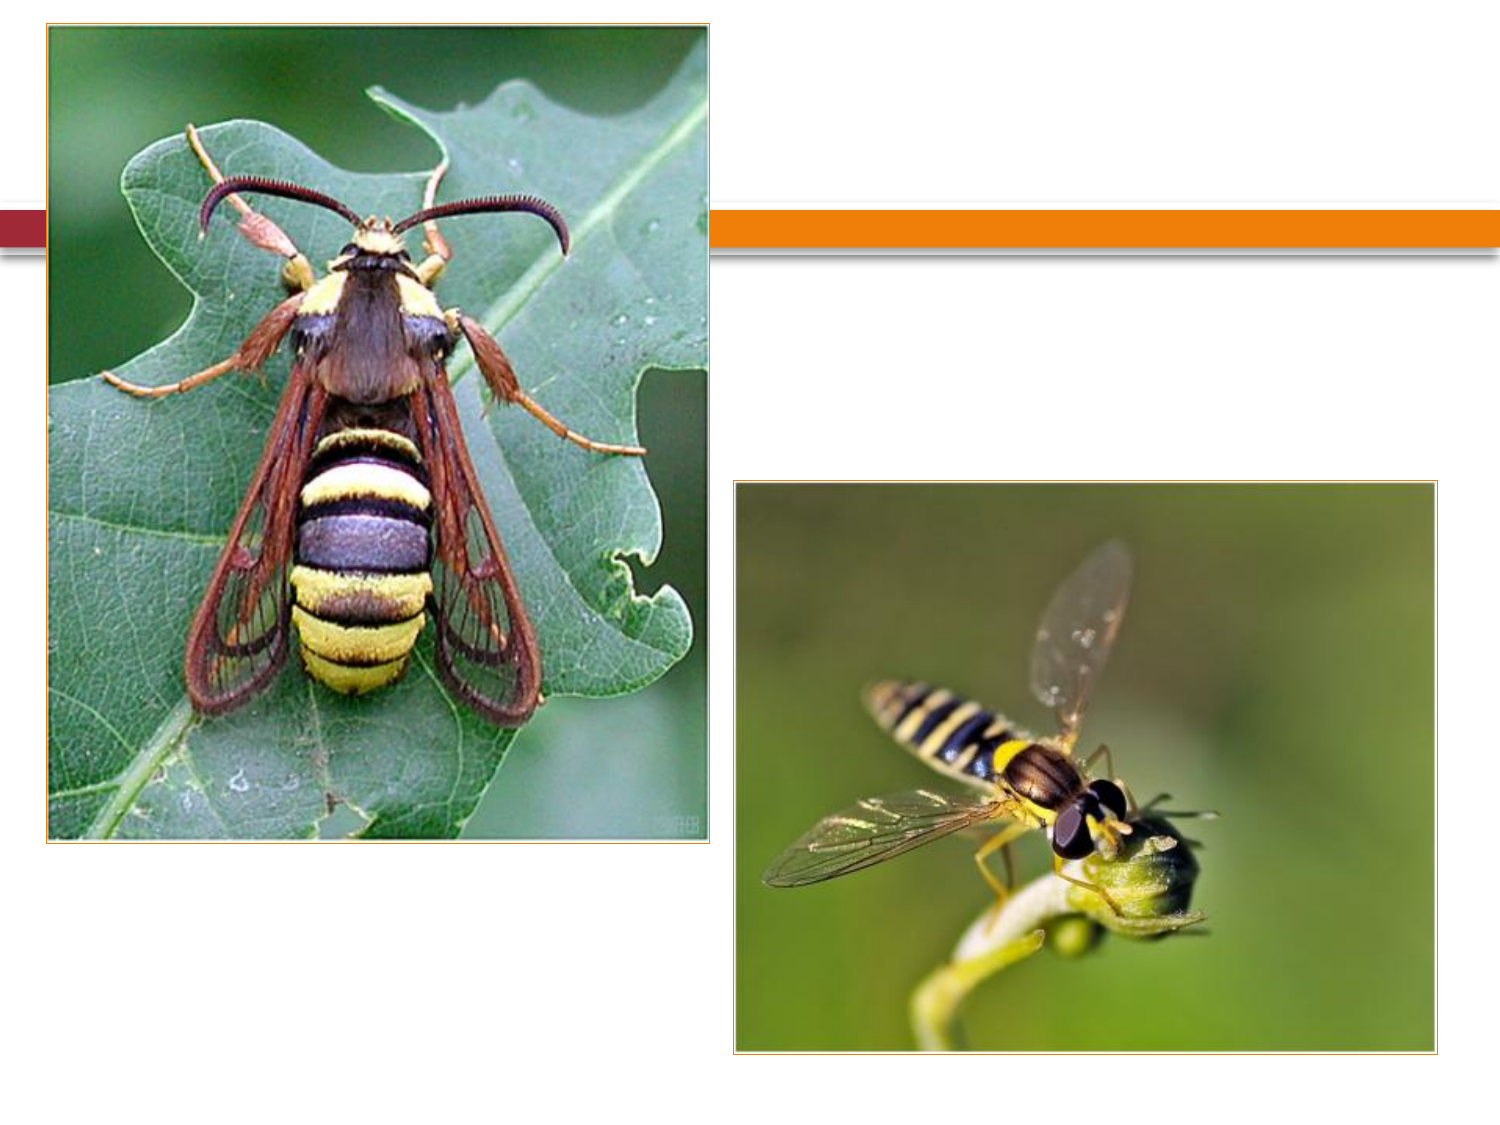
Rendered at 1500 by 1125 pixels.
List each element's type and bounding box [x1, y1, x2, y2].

picture [46, 23, 711, 844]
picture [733, 480, 1439, 1055]
